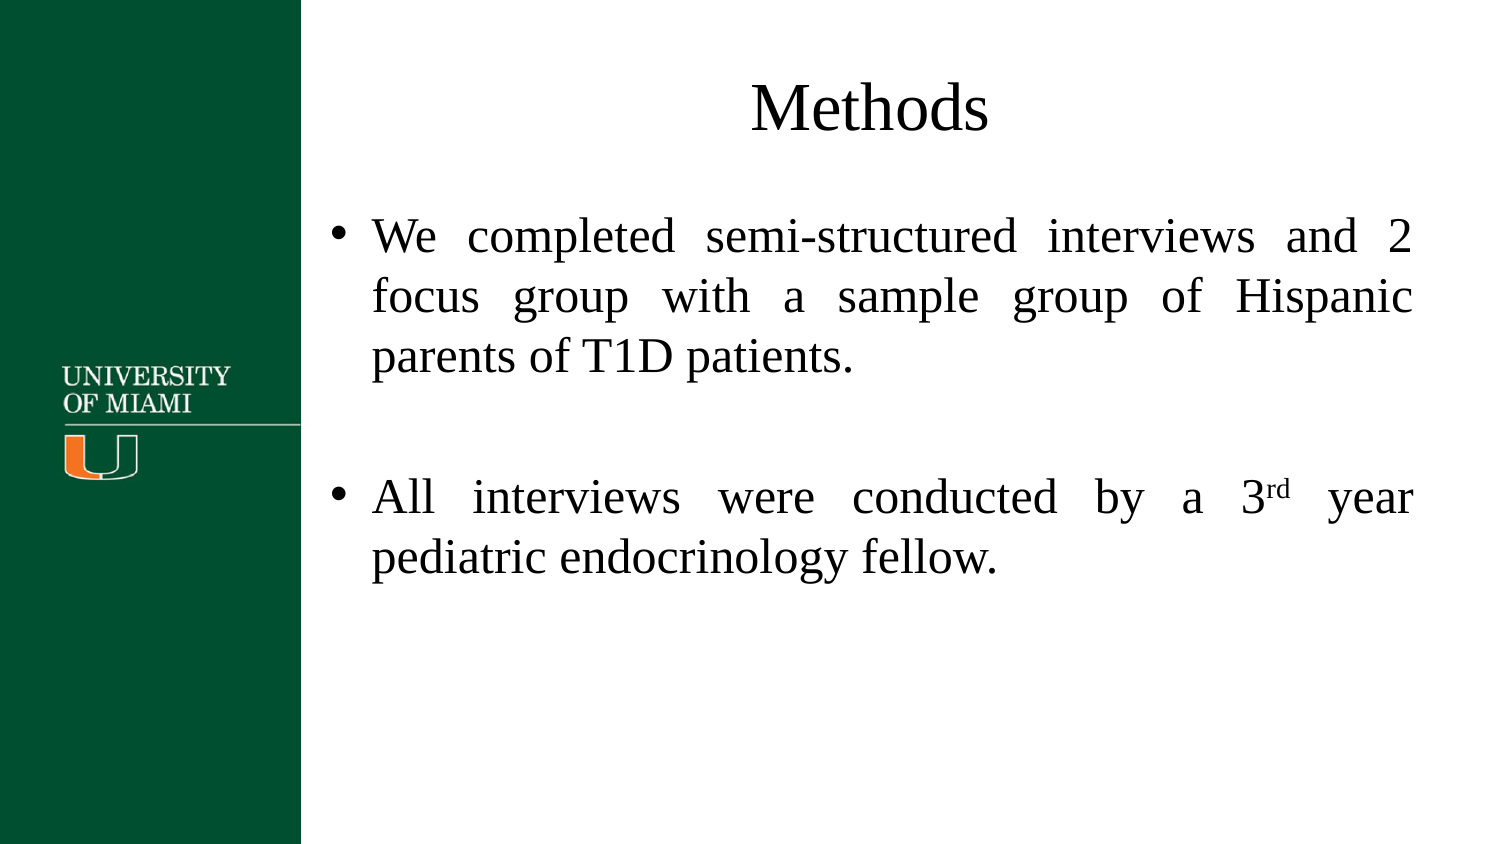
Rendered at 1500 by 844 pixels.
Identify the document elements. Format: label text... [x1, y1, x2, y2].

list We completed semi-structured interviews and 2 focus group with a sample group of Hispanic parents of T1D patients. All interviews were conducted by a 3rd year pediatric endocrinology fellow. [318, 196, 1426, 754]
picture [0, 0, 1500, 844]
title Methods [225, 56, 1500, 197]
